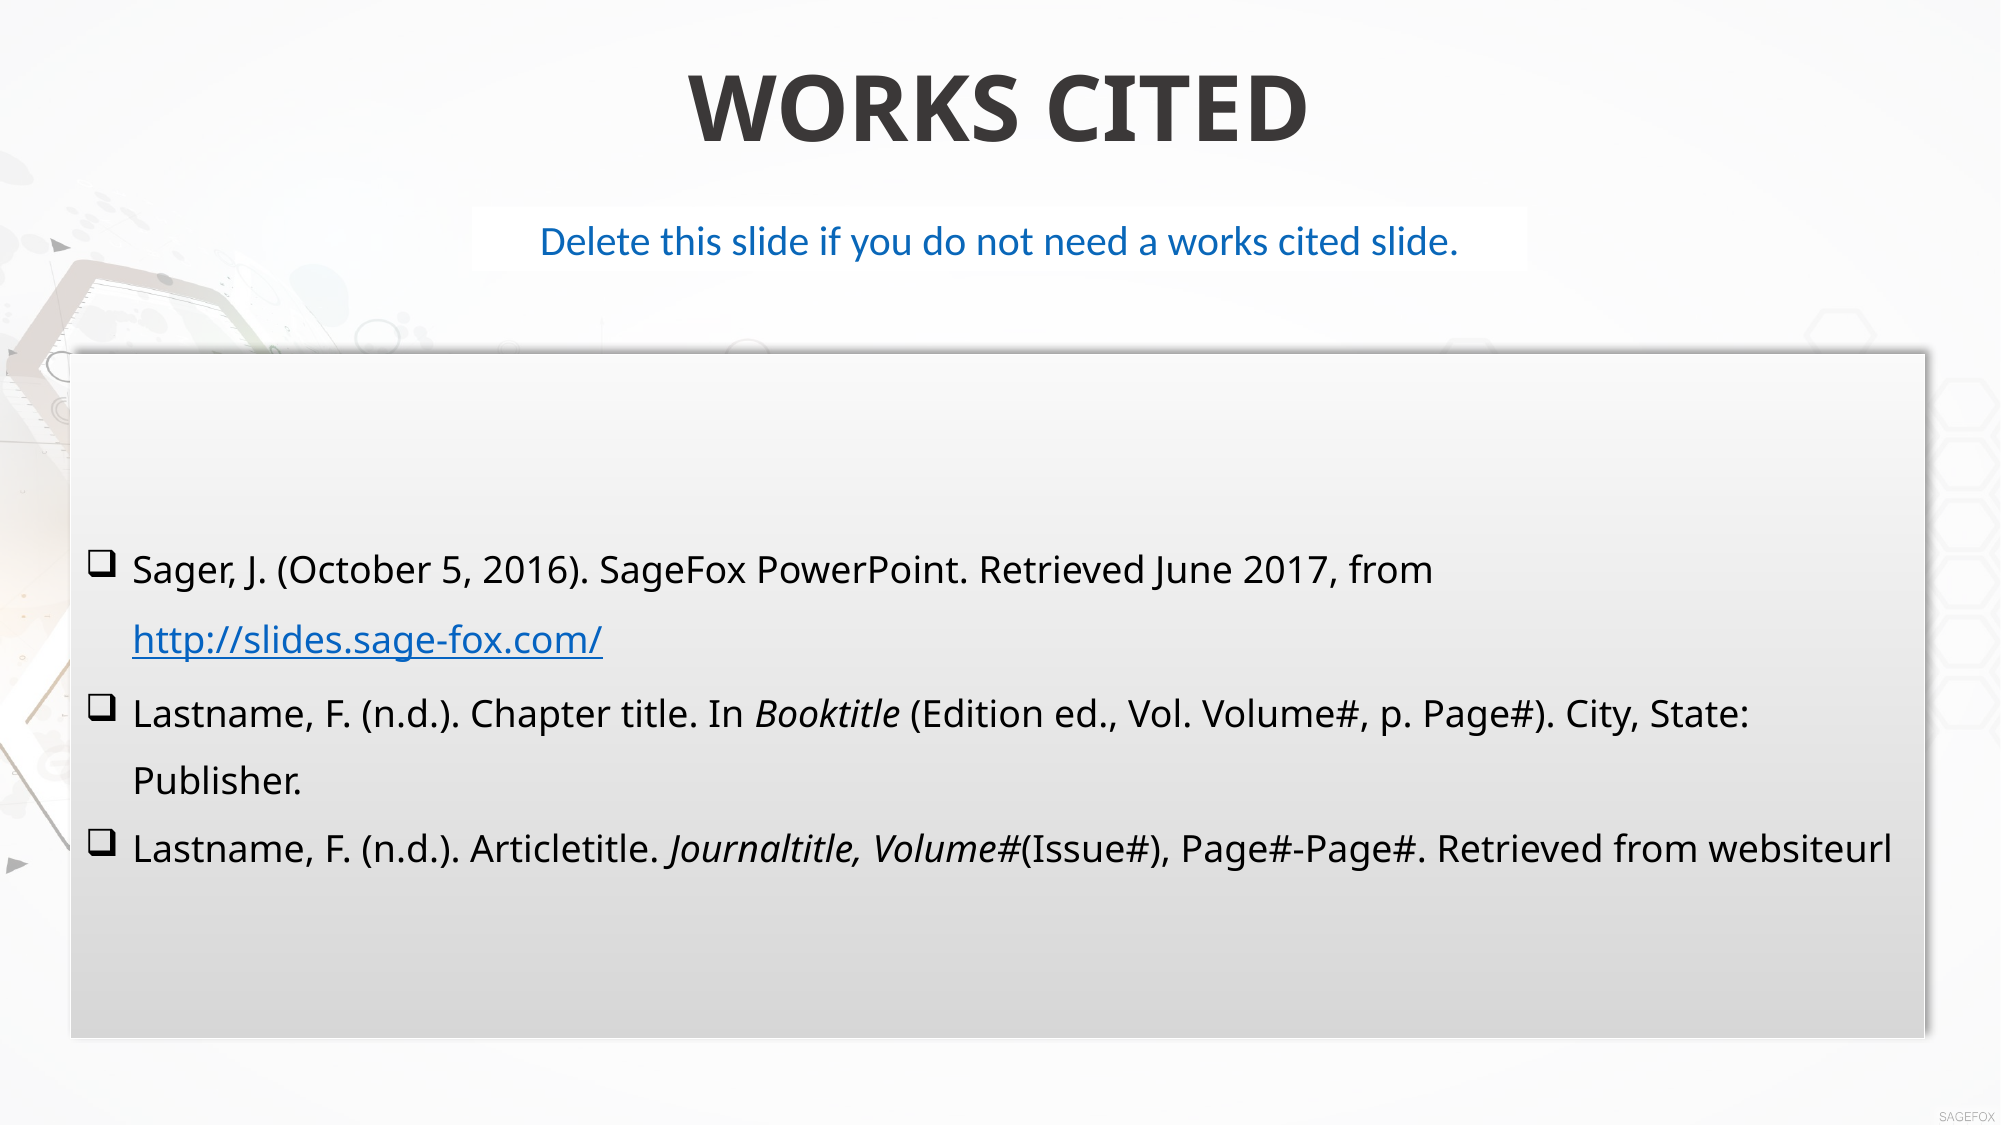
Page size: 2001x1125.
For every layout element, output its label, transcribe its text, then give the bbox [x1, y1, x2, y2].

text_box Delete this slide if you do not need a works cited slide. [472, 206, 1528, 272]
text_box WORKS CITED [548, 42, 1452, 167]
text_box Sager, J. (October 5, 2016). SageFox PowerPoint. Retrieved June 2017, from http://slides.sage-fox.com/ Lastname, F. (n.d.). Chapter title. In Booktitle (Edition ed., Vol. Volume#, p. Page#). City, State: Publisher. Lastname, F. (n.d.). Articletitle. Journaltitle, Volume#(Issue#), Page#-Page#. Retrieved from websiteurl [70, 354, 1925, 1039]
